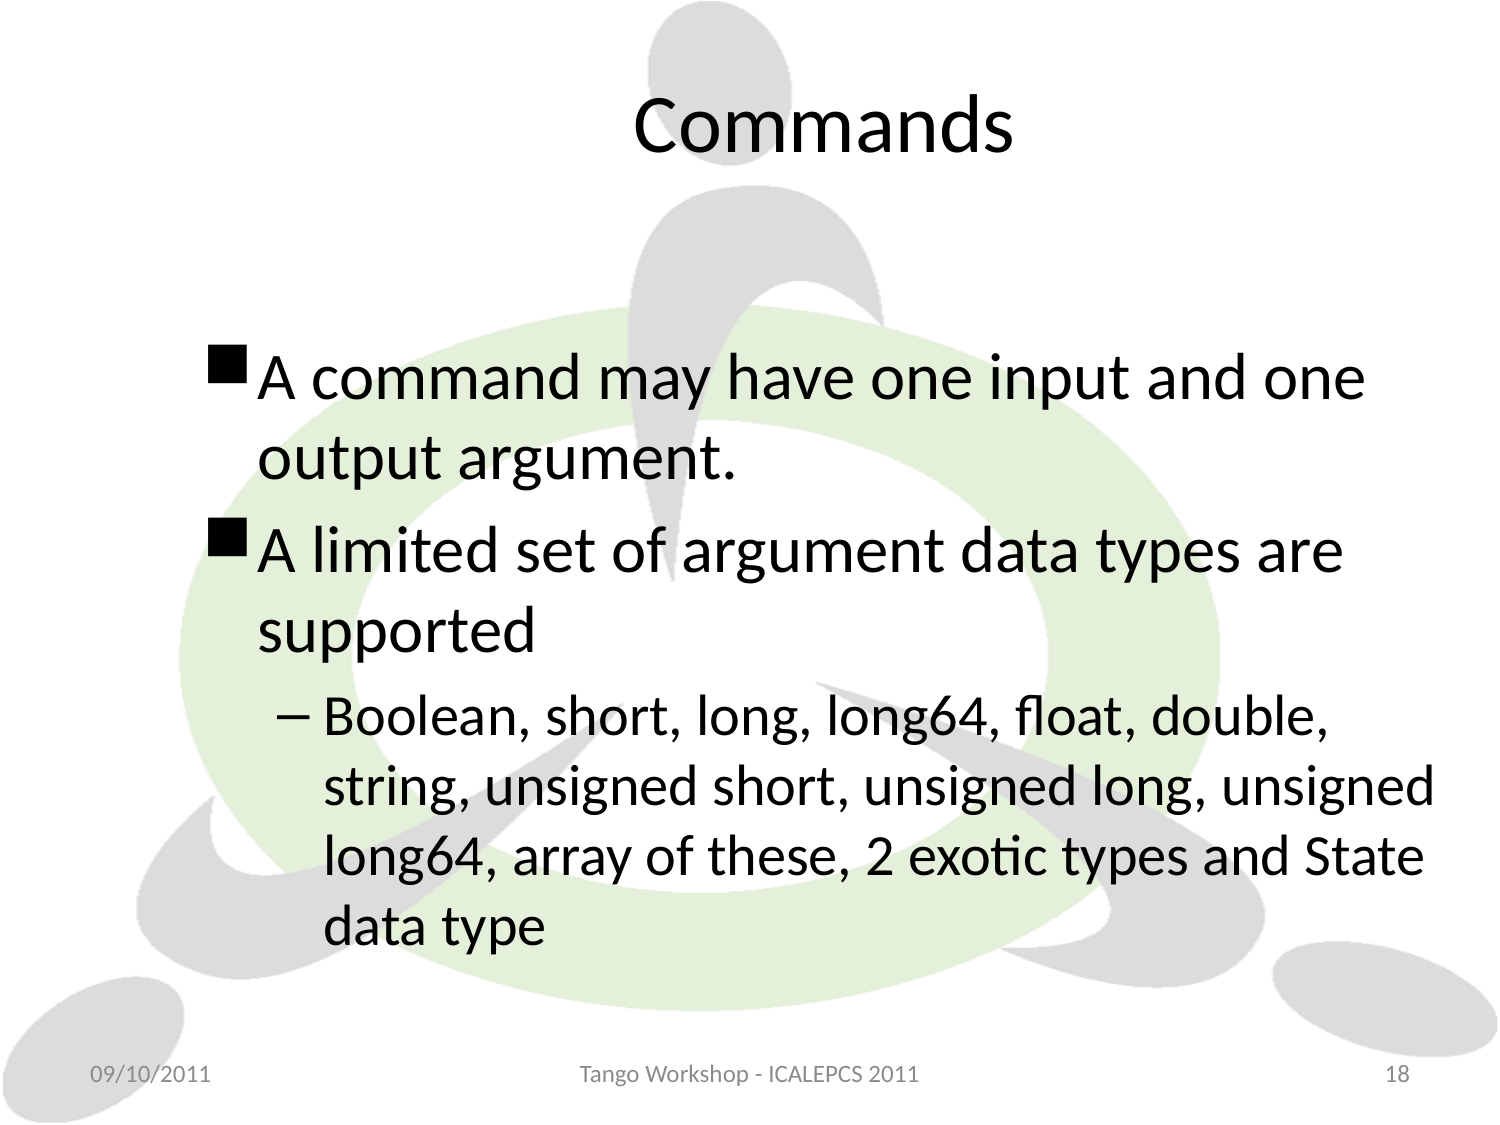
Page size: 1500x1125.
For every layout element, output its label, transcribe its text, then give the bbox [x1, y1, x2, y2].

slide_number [75, 1042, 425, 1103]
title Commands [187, 61, 1463, 177]
footer Tango Workshop - ICALEPCS 2011 [512, 1042, 988, 1103]
picture [0, 0, 1500, 1125]
slide_number 18 [1074, 1042, 1425, 1103]
list A command may have one input and one output argument. A limited set of argument data types are supported Boolean, short, long, long64, float, double, string, unsigned short, unsigned long, unsigned long64, array of these, 2 exotic types and State data type [187, 324, 1463, 1013]
